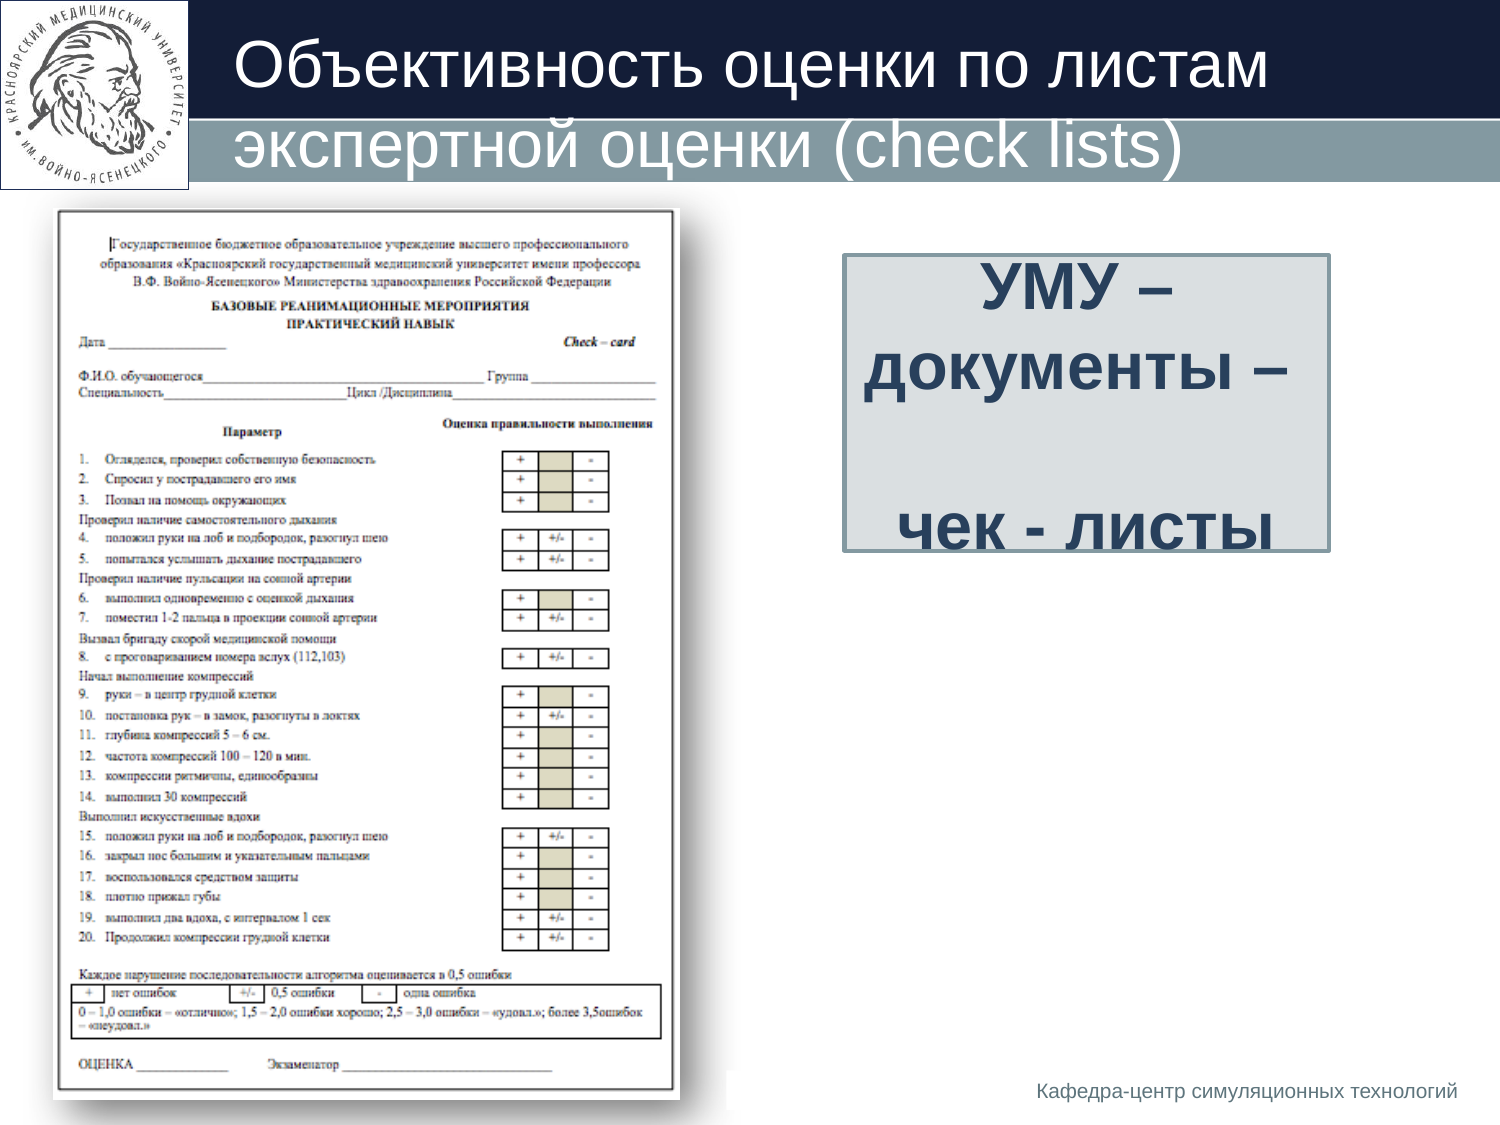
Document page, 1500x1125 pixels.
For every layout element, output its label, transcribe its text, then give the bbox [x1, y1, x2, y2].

picture [0, 0, 189, 190]
text_box УМУ – документы – чек - листы [842, 253, 1331, 553]
text_box Кафедра-центр симуляционных технологий [726, 1070, 1473, 1110]
picture [52, 207, 680, 1101]
title Объективность оценки по листам экспертной оценки (check lists) [218, 66, 1464, 135]
